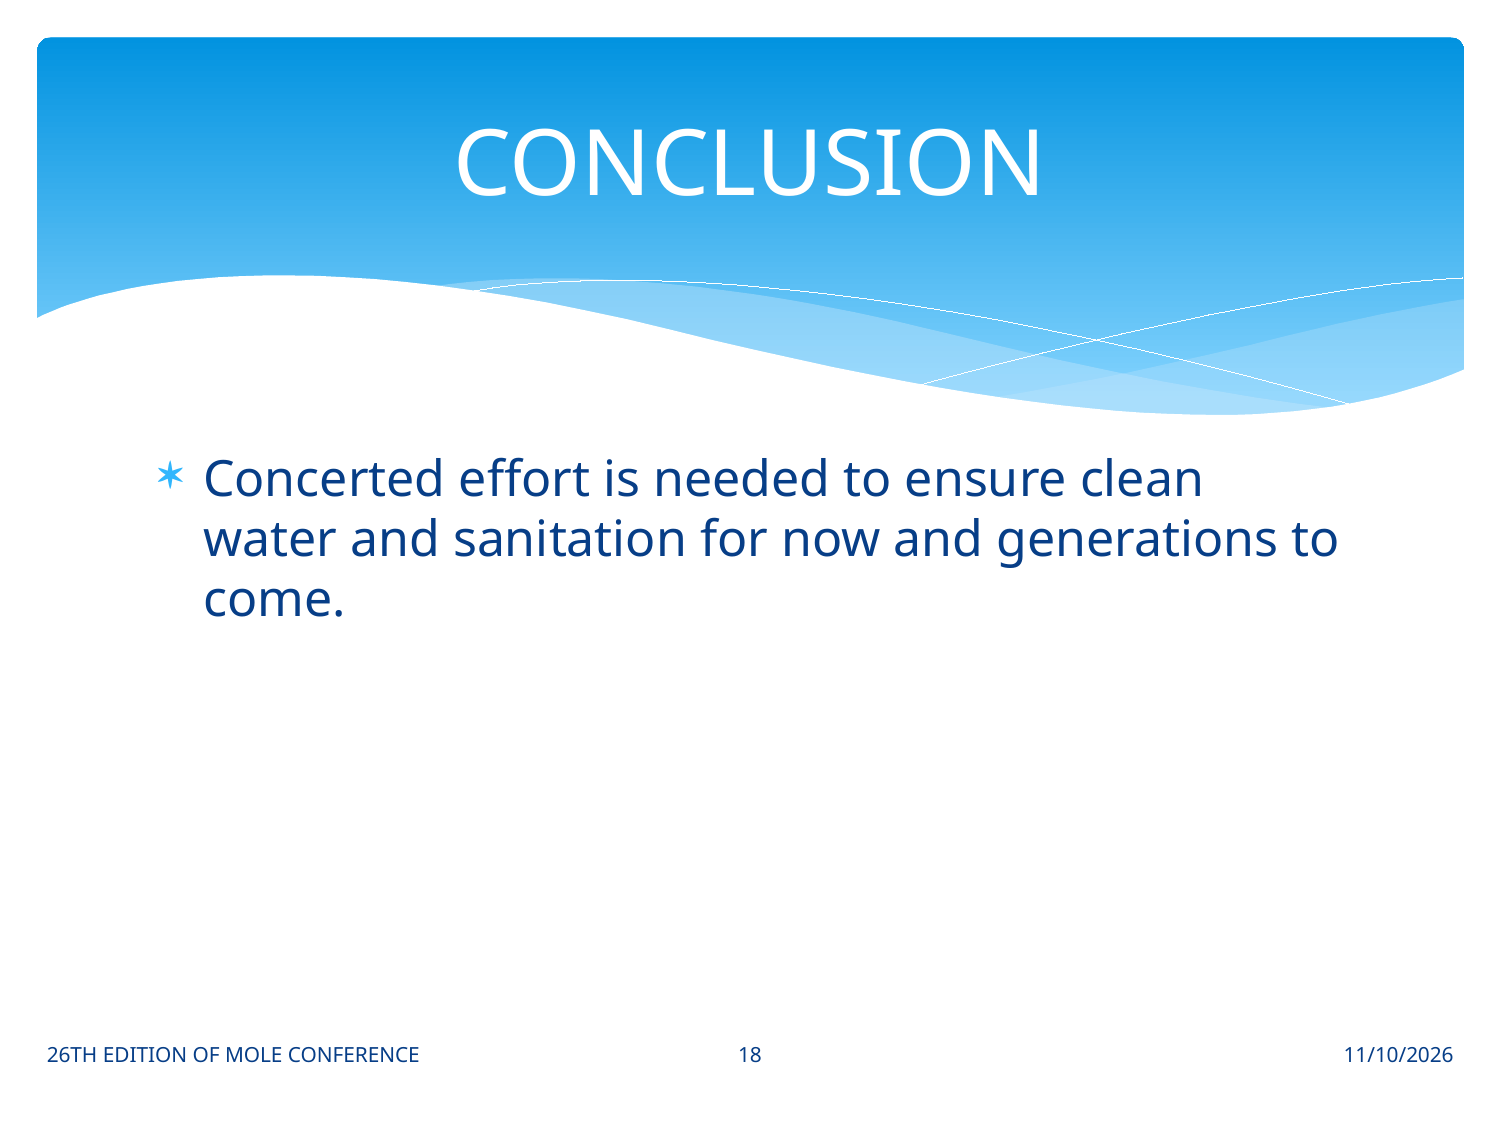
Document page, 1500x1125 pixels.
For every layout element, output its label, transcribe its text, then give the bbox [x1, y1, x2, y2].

list Concerted effort is needed to ensure clean water and sanitation for now and generations to come. [143, 438, 1359, 1005]
slide_number 18 [654, 1025, 846, 1086]
footer 26TH EDITION OF MOLE CONFERENCE [31, 1025, 653, 1086]
slide_number 21-Oct-15 [847, 1025, 1469, 1086]
title CONCLUSION [75, 55, 1425, 261]
